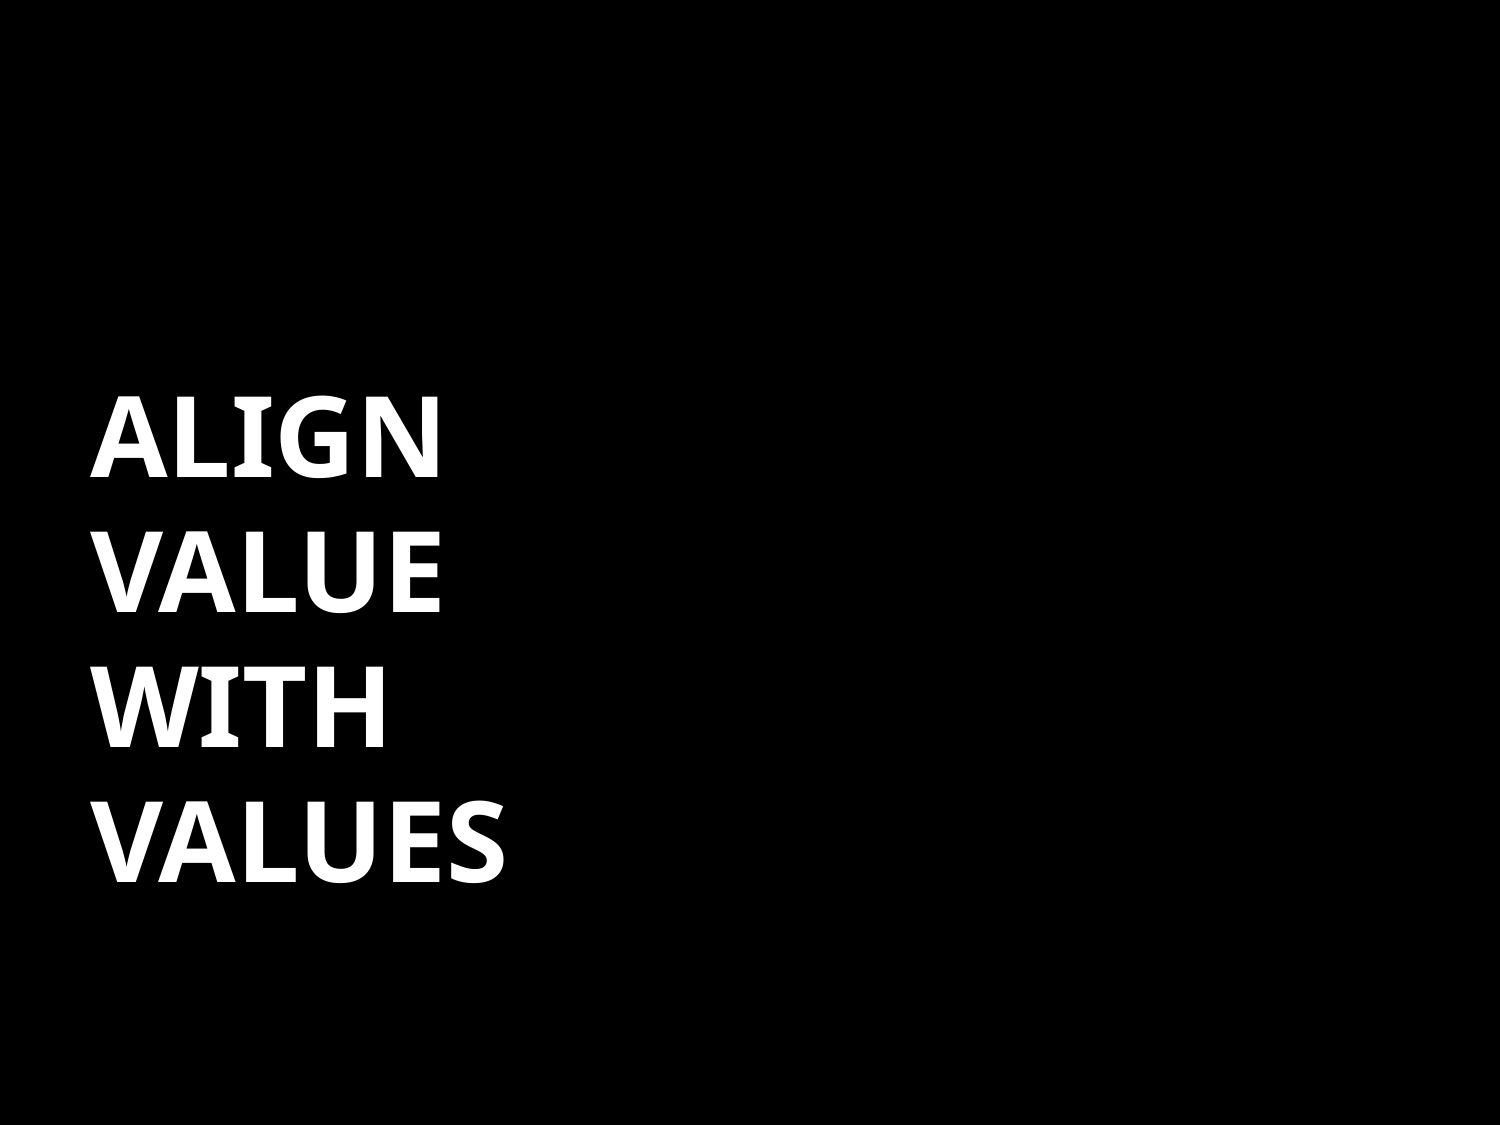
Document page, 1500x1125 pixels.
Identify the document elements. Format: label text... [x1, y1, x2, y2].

title ALIGN VALUE WITH VALUES [75, 45, 1088, 913]
